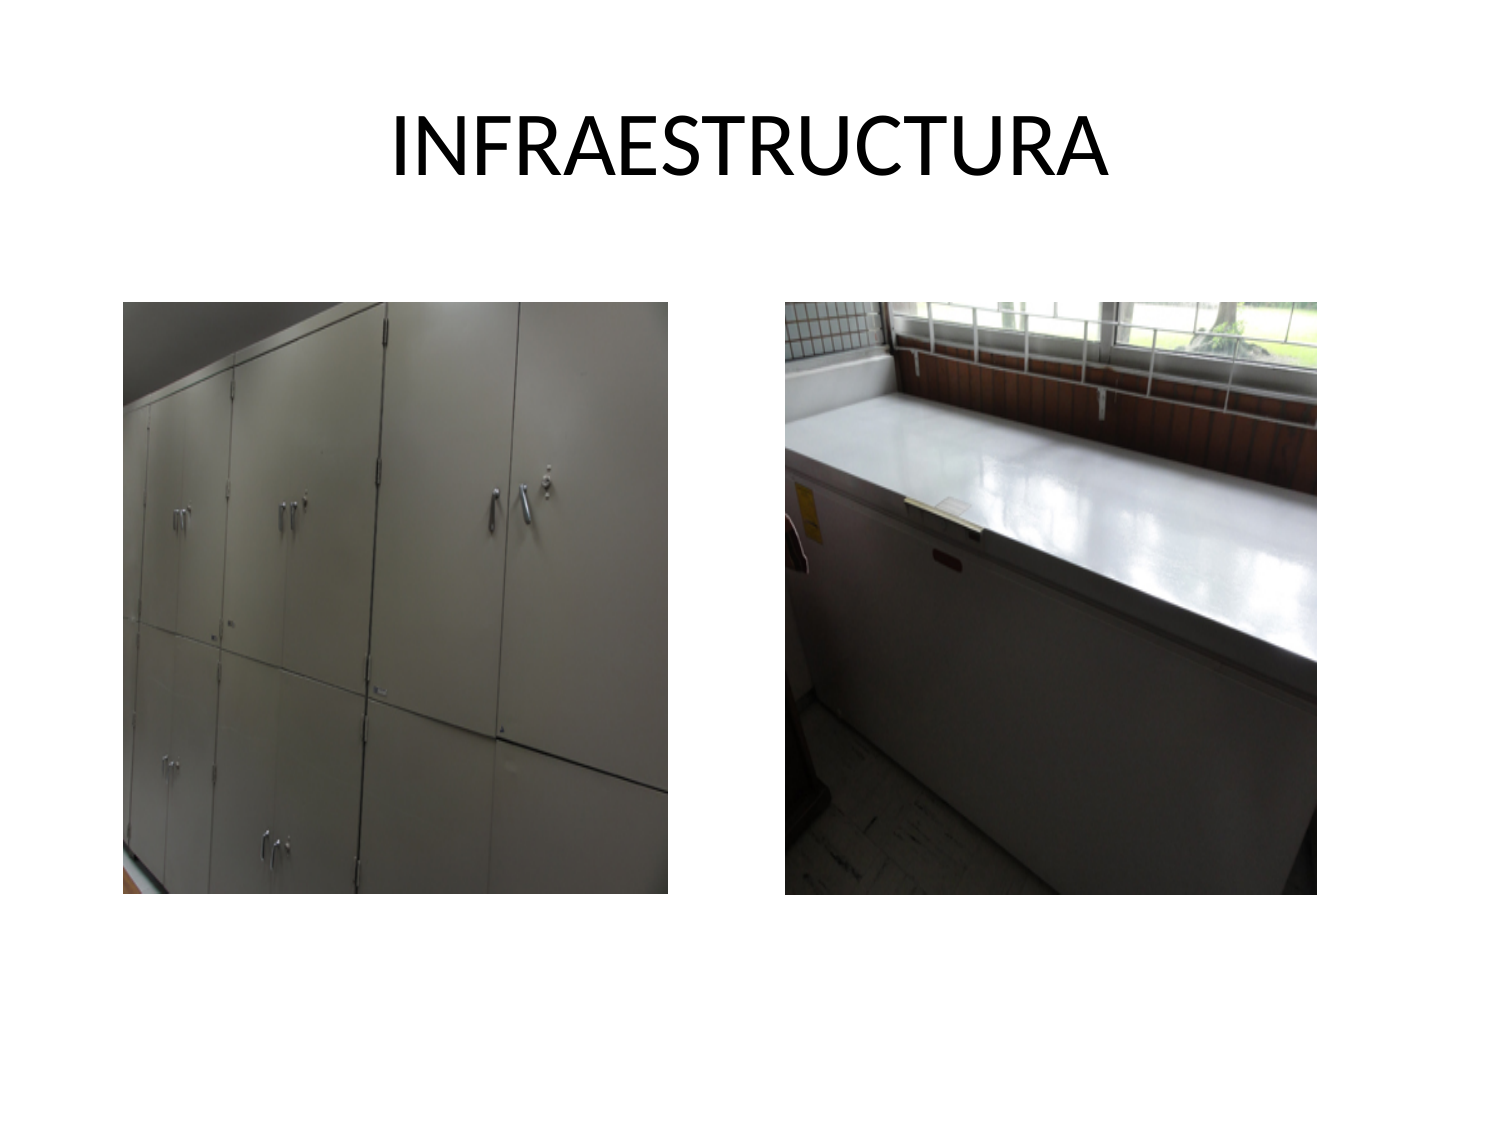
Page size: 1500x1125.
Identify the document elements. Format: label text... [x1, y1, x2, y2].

title INFRAESTRUCTURA [75, 45, 1425, 233]
picture [785, 302, 1318, 896]
picture [123, 302, 668, 894]
